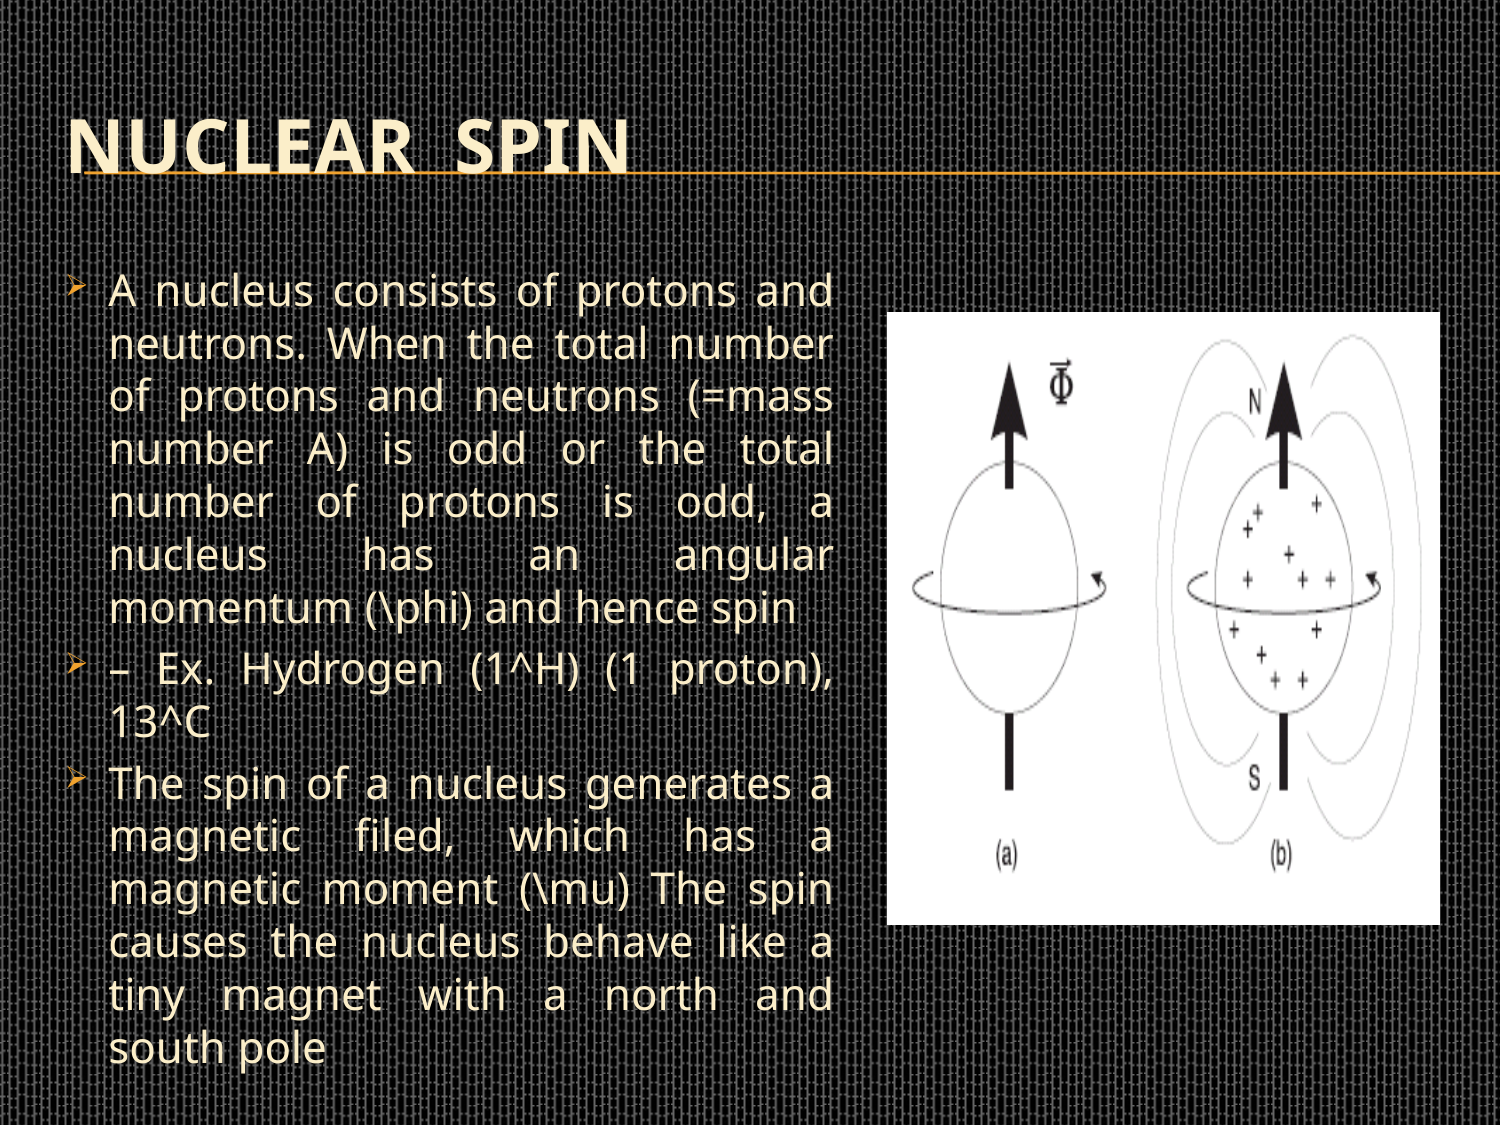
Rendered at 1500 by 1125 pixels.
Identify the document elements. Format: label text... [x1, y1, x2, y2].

picture [887, 312, 1440, 926]
title Nuclear Spin [50, 75, 1475, 213]
list A nucleus consists of protons and neutrons. When the total number of protons and neutrons (=mass number A) is odd or the total number of protons is odd, a nucleus has an angular momentum (\phi) and hence spin – Ex. Hydrogen (1^H) (1 proton), 13^C The spin of a nucleus generates a magnetic filed, which has a magnetic moment (\mu) The spin causes the nucleus behave like a tiny magnet with a north and south pole [50, 254, 850, 1088]
